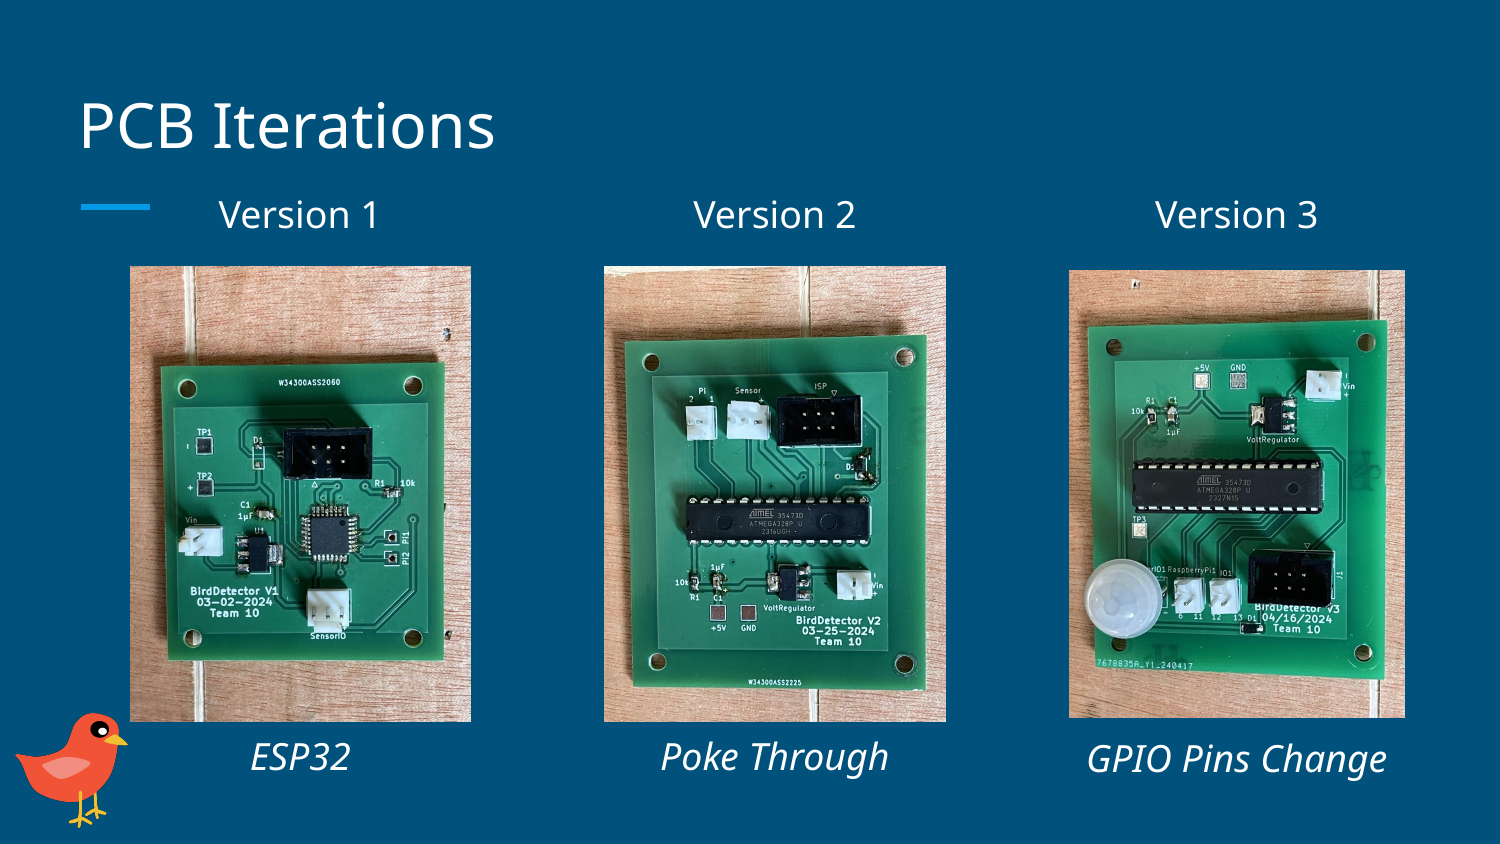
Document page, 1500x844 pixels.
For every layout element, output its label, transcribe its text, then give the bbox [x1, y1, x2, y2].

text_box GPIO Pins Change [1066, 722, 1408, 796]
picture [131, 267, 470, 721]
picture [16, 714, 127, 827]
title PCB Iterations [63, 63, 1437, 177]
text_box Poke Through [604, 728, 946, 793]
text_box Version 1 [130, 176, 471, 252]
picture [1070, 271, 1404, 717]
text_box Version 2 [604, 176, 946, 252]
picture [605, 267, 945, 721]
text_box Version 3 [1066, 176, 1408, 252]
text_box ESP32 [130, 729, 471, 793]
